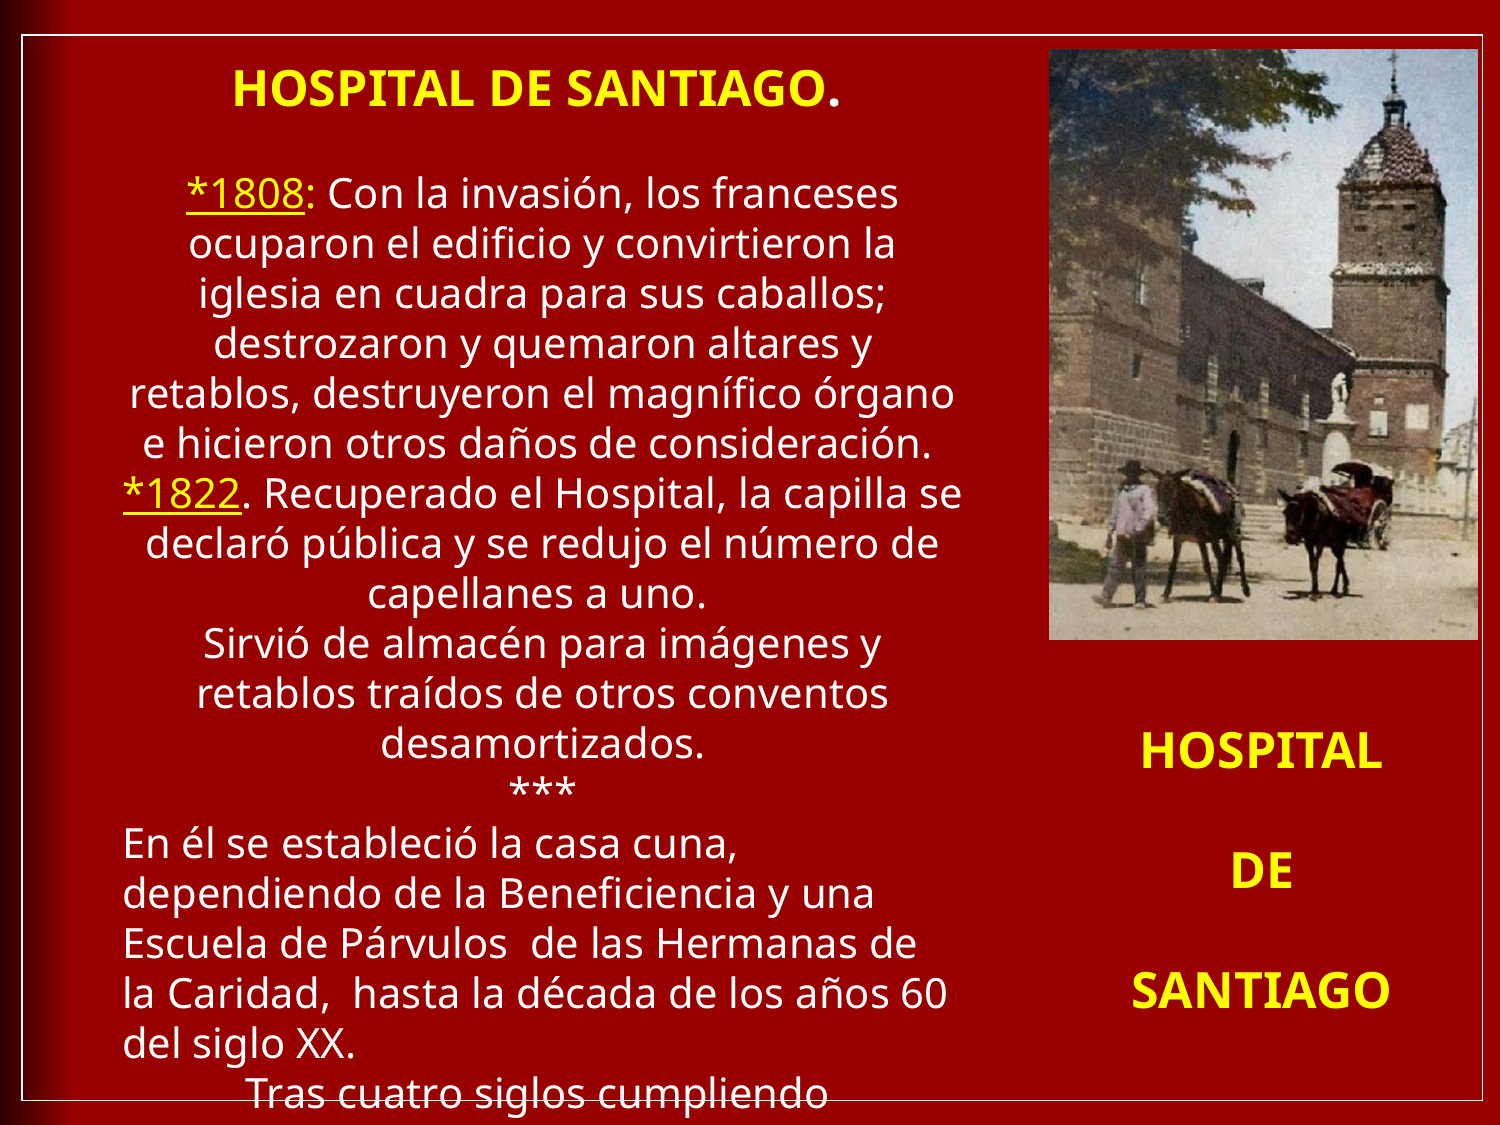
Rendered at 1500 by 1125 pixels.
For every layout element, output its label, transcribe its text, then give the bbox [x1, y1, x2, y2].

text_box [21, 35, 1483, 1101]
text_box HOSPITAL DE SANTIAGO. *1808: Con la invasión, los franceses ocuparon el edificio y convirtieron la iglesia en cuadra para sus caballos; destrozaron y quemaron altares y retablos, destruyeron el magnífico órgano e hicieron otros daños de consideración. *1822. Recuperado el Hospital, la capilla se declaró pública y se redujo el número de capellanes a uno. Sirvió de almacén para imágenes y retablos traídos de otros conventos desamortizados. *** En él se estableció la casa cuna, dependiendo de la Beneficiencia y una Escuela de Párvulos de las Hermanas de la Caridad, hasta la década de los años 60 del siglo XX. Tras cuatro siglos cumpliendo sus funciones originales, fue clausurado como hospital en 1975. [107, 49, 979, 1125]
text_box HOSPITAL DE SANTIAGO [1076, 710, 1447, 1026]
picture [1049, 49, 1478, 640]
